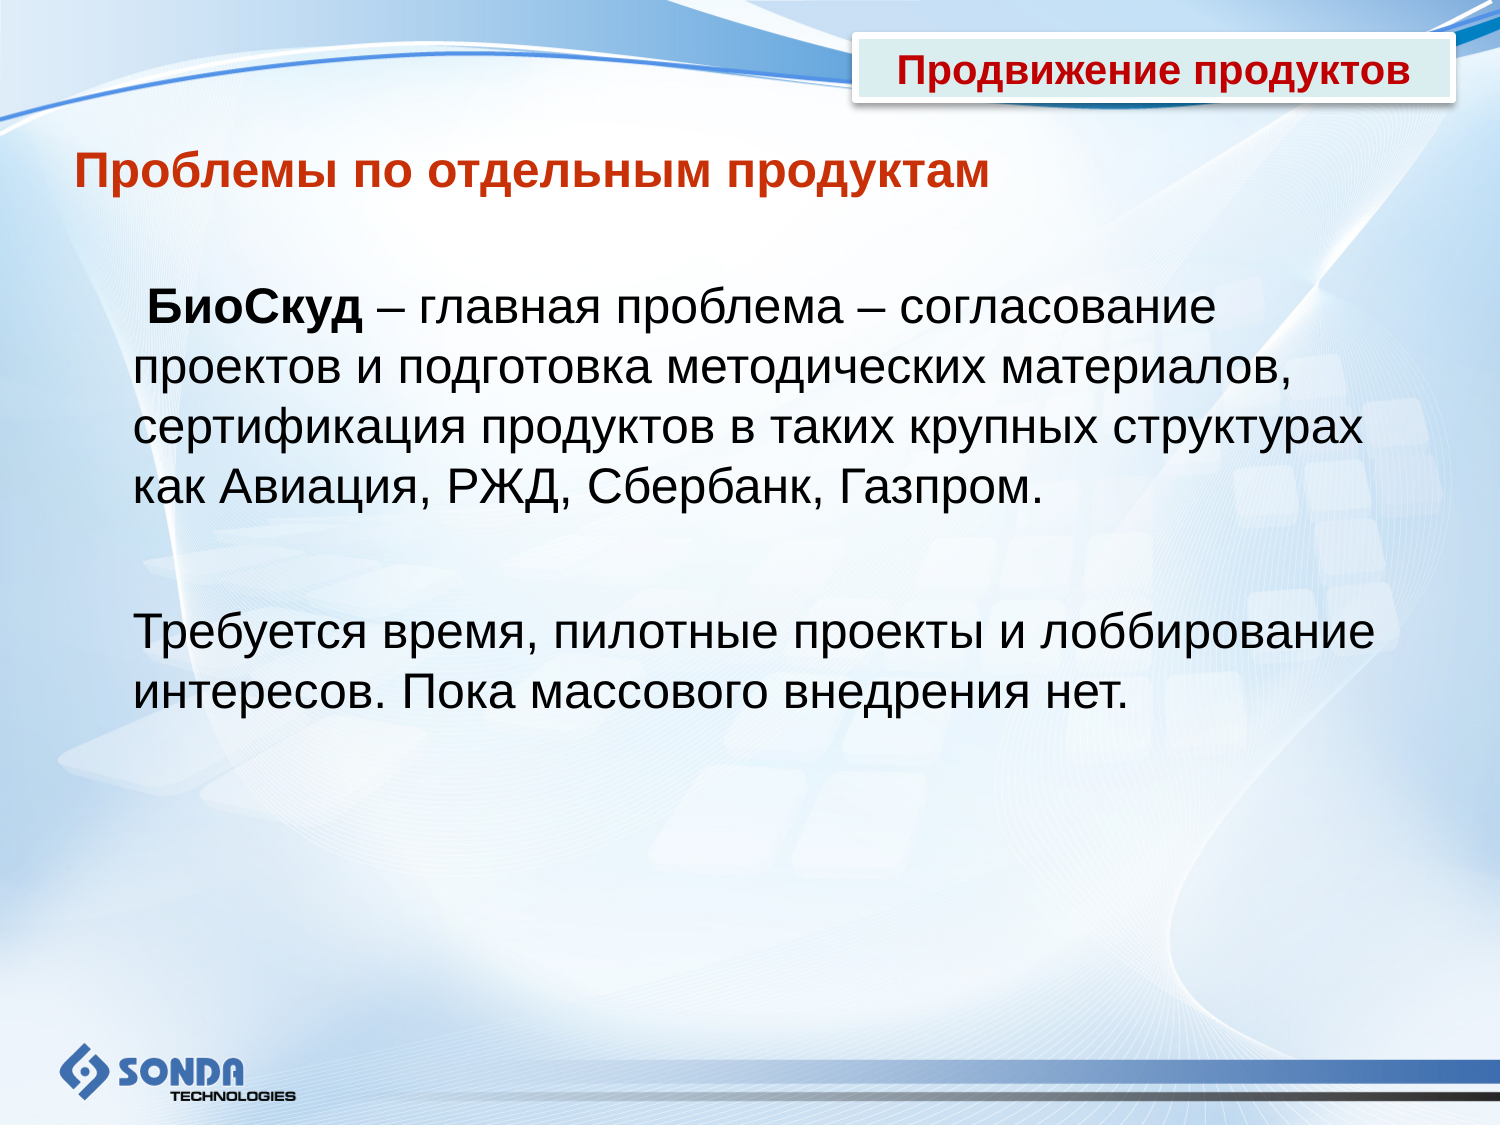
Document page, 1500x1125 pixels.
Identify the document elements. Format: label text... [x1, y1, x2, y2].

picture [0, 0, 1500, 1125]
text_box БиоСкуд – главная проблема – согласование проектов и подготовка методических материалов, сертификация продуктов в таких крупных структурах как Авиация, РЖД, Сбербанк, Газпром. Требуется время, пилотные проекты и лоббирование интересов. Пока массового внедрения нет. [59, 265, 1418, 798]
text_box Проблемы по отдельным продуктам [59, 129, 1102, 205]
text_box Продвижение продуктов [852, 32, 1456, 103]
